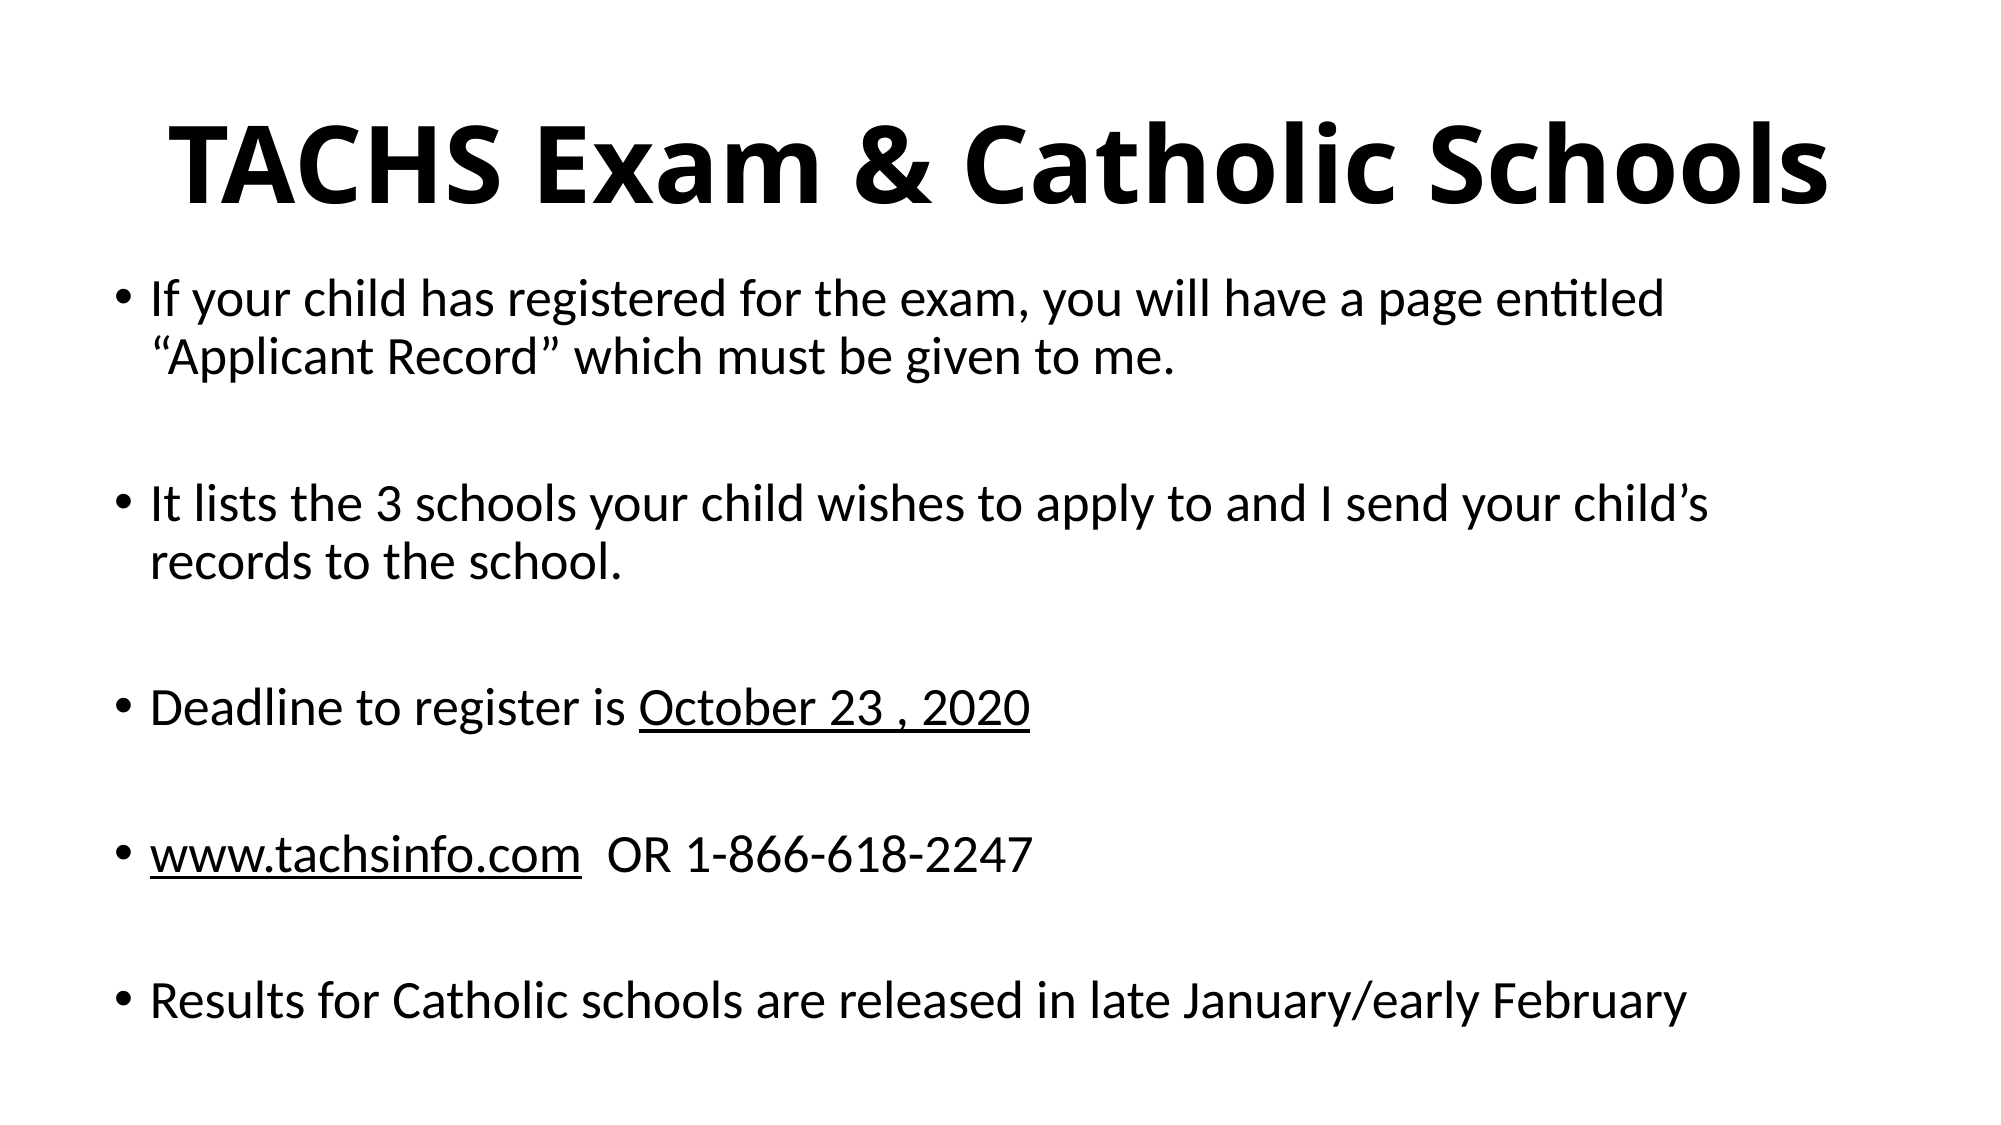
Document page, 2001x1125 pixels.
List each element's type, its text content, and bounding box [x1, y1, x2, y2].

list If your child has registered for the exam, you will have a page entitled “Applicant Record” which must be given to me. It lists the 3 schools your child wishes to apply to and I send your child’s records to the school. Deadline to register is October 23 , 2020 www.tachsinfo.com OR 1-866-618-2247 Results for Catholic schools are released in late January/early February [99, 262, 1900, 1045]
title TACHS Exam & Catholic Schools [137, 59, 1863, 262]
